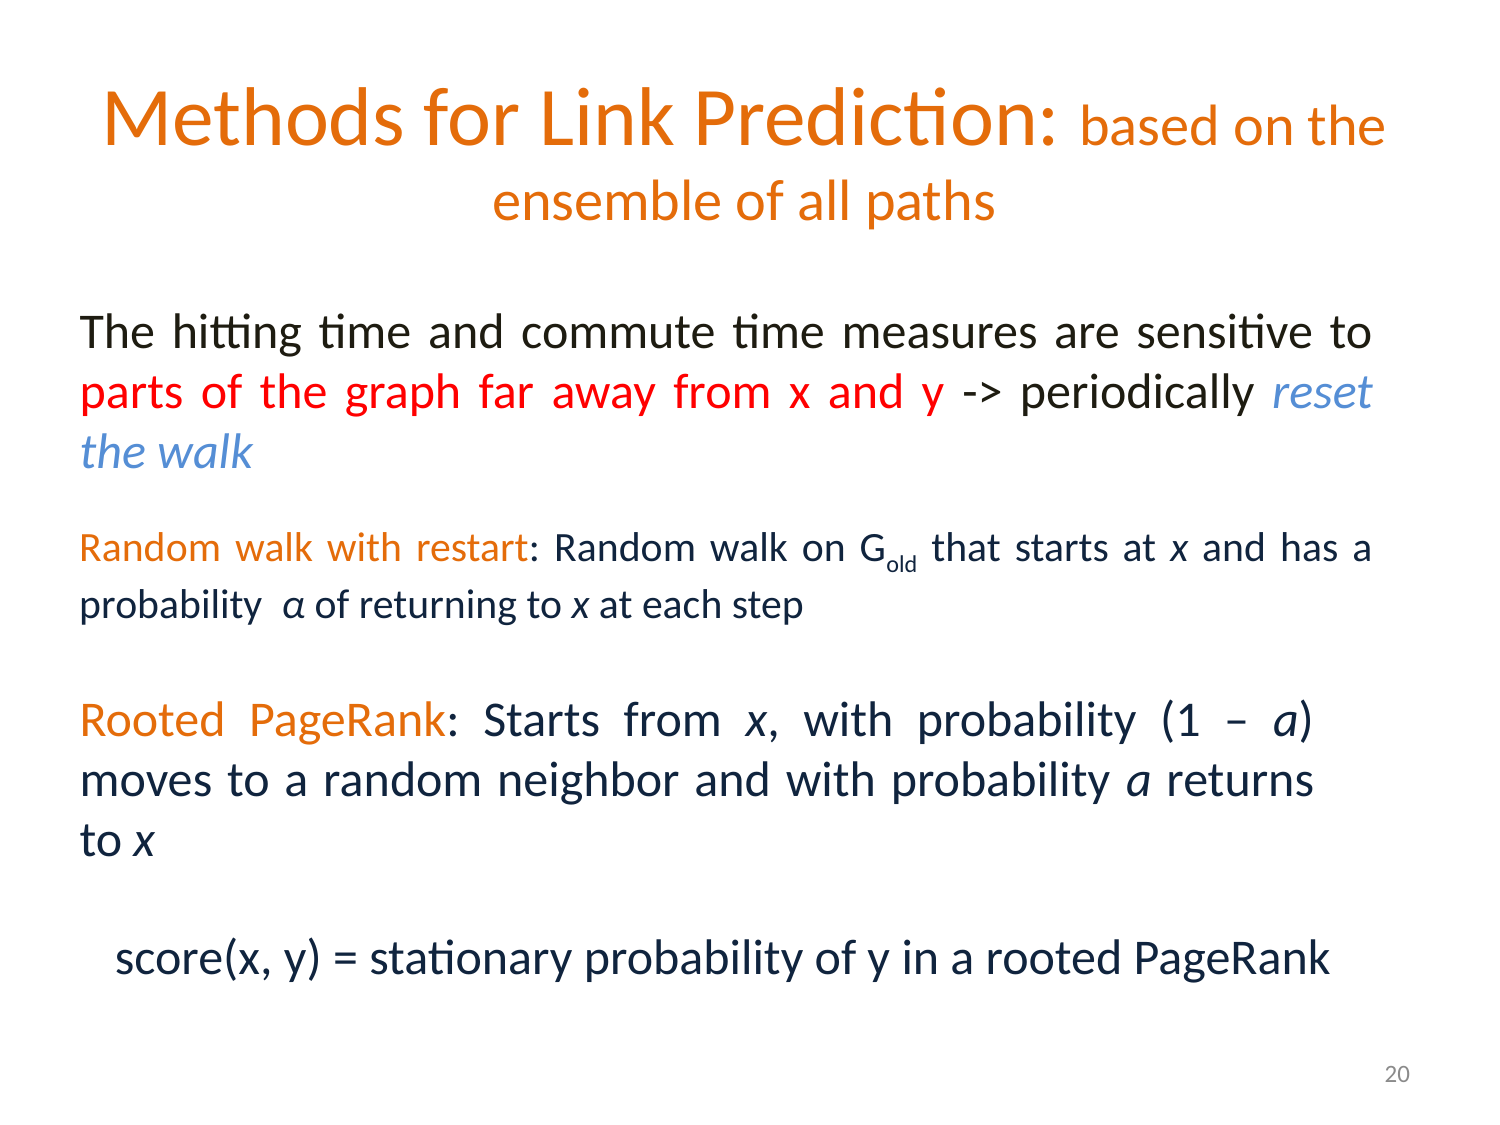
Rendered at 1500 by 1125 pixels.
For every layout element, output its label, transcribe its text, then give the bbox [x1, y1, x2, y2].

text_box Methods for Link Prediction: based on the ensemble of all paths [53, 54, 1436, 240]
text_box Random walk with restart: Random walk on Gold that starts at x and has a probability α of returning to x at each step [64, 512, 1388, 635]
text_box The hitting time and commute time measures are sensitive to parts of the graph far away from x and y -> periodically reset the walk [64, 290, 1388, 486]
slide_number 20 [1074, 1042, 1425, 1103]
text_box score(x, y) = stationary probability of y in a rooted PageRank [73, 916, 1373, 992]
text_box Rooted PageRank: Starts from x, with probability (1 – a) moves to a random neighbor and with probability a returns to x [64, 678, 1329, 874]
